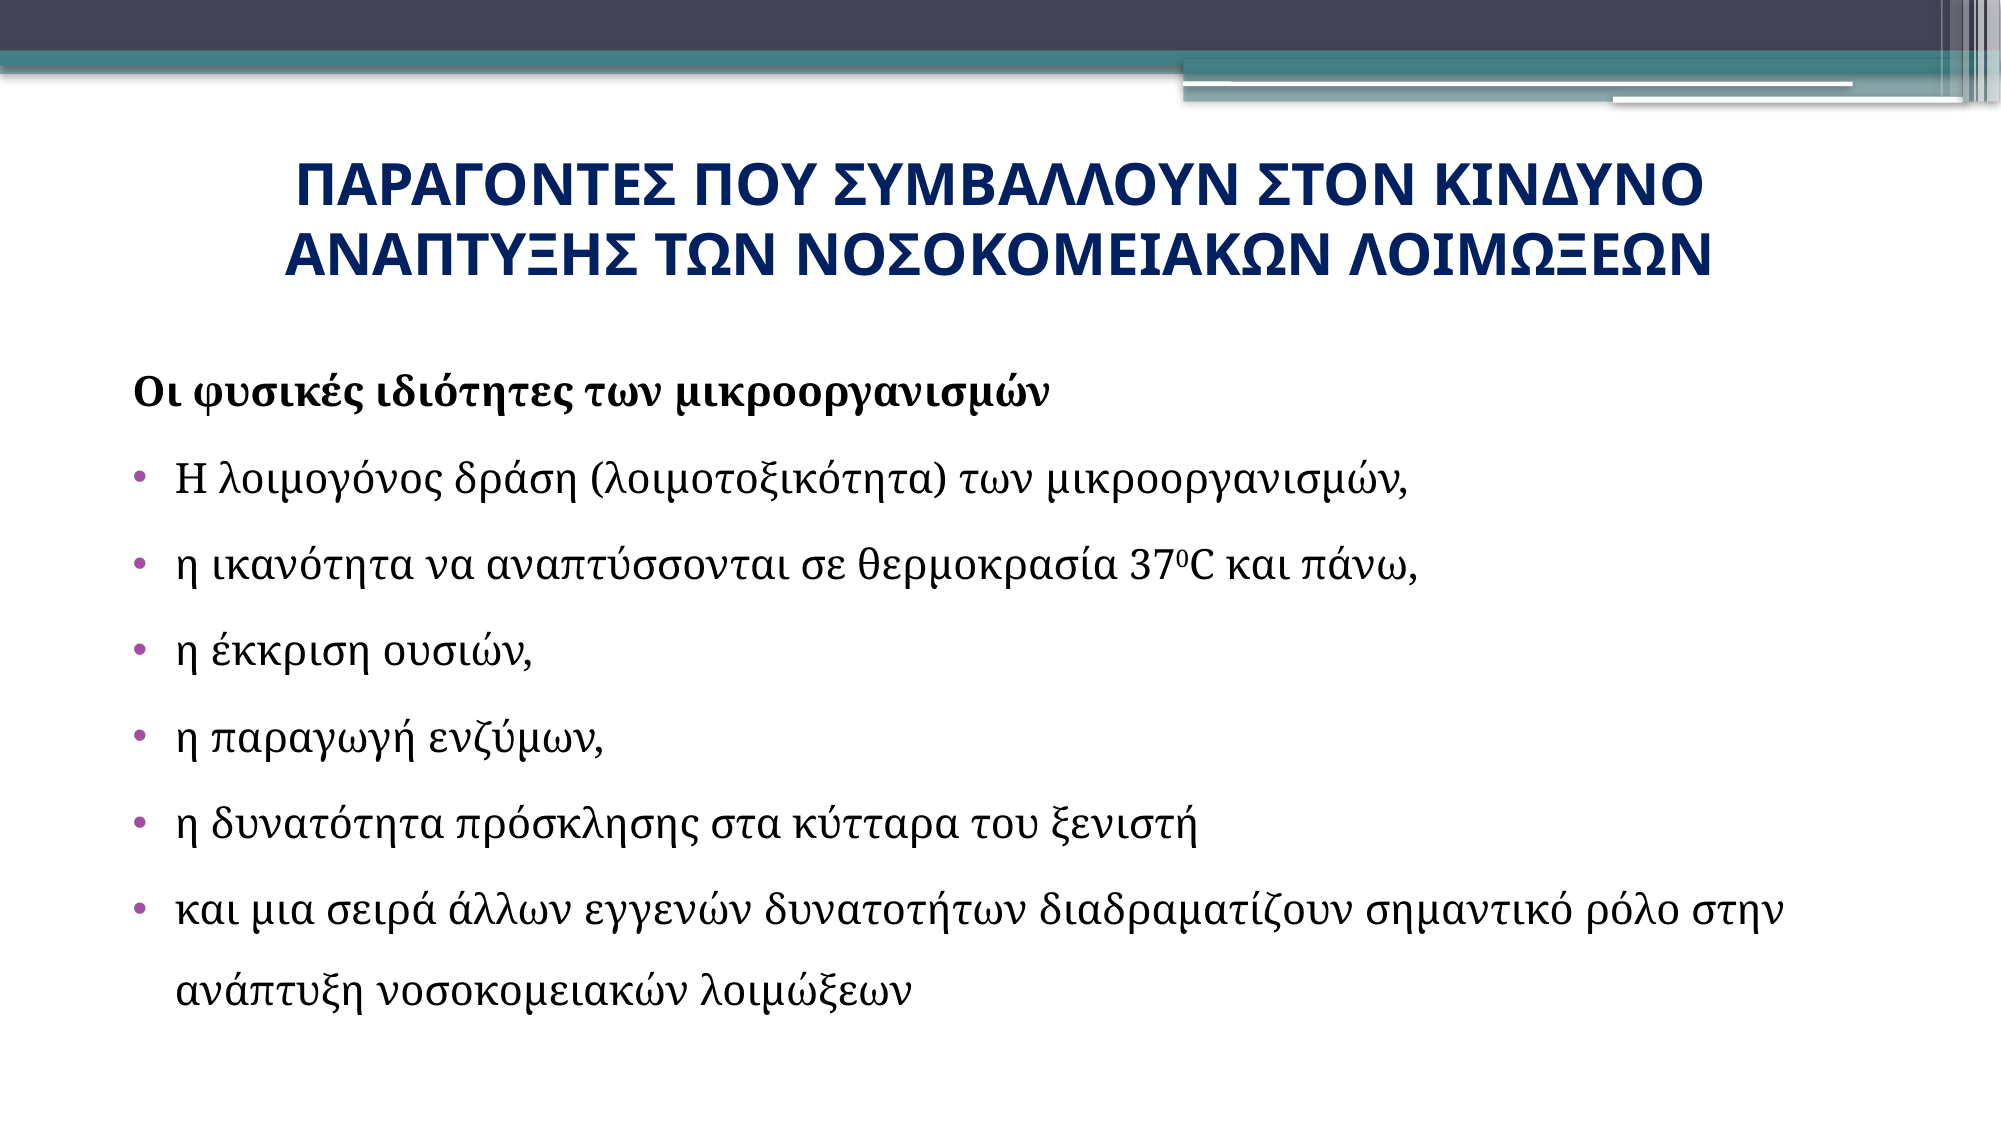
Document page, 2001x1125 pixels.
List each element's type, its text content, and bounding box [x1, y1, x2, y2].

title ΠΑΡΑΓΟΝΤΕΣ ΠΟΥ ΣΥΜΒΑΛΛΟΥΝ ΣΤΟΝ ΚΙΝΔΥΝΟ ΑΝΑΠΤΥΞΗΣ ΤΩΝ ΝΟΣΟΚΟΜΕΙΑΚΩΝ ΛΟΙΜΩΞΕΩΝ [99, 141, 1900, 294]
list Οι φυσικές ιδιότητες των μικροοργανισμών Η λοιμογόνος δράση (λοιμοτοξικότητα) των μικροοργανισμών, η ικανότητα να αναπτύσσονται σε θερμοκρασία 370C και πάνω, η έκκριση ουσιών, η παραγωγή ενζύμων, η δυνατότητα πρόσκλησης στα κύτταρα του ξενιστή και μια σειρά άλλων εγγενών δυνατοτήτων διαδραματίζουν σημαντικό ρόλο στην ανάπτυξη νοσοκομειακών λοιμώξεων [99, 327, 1900, 1125]
